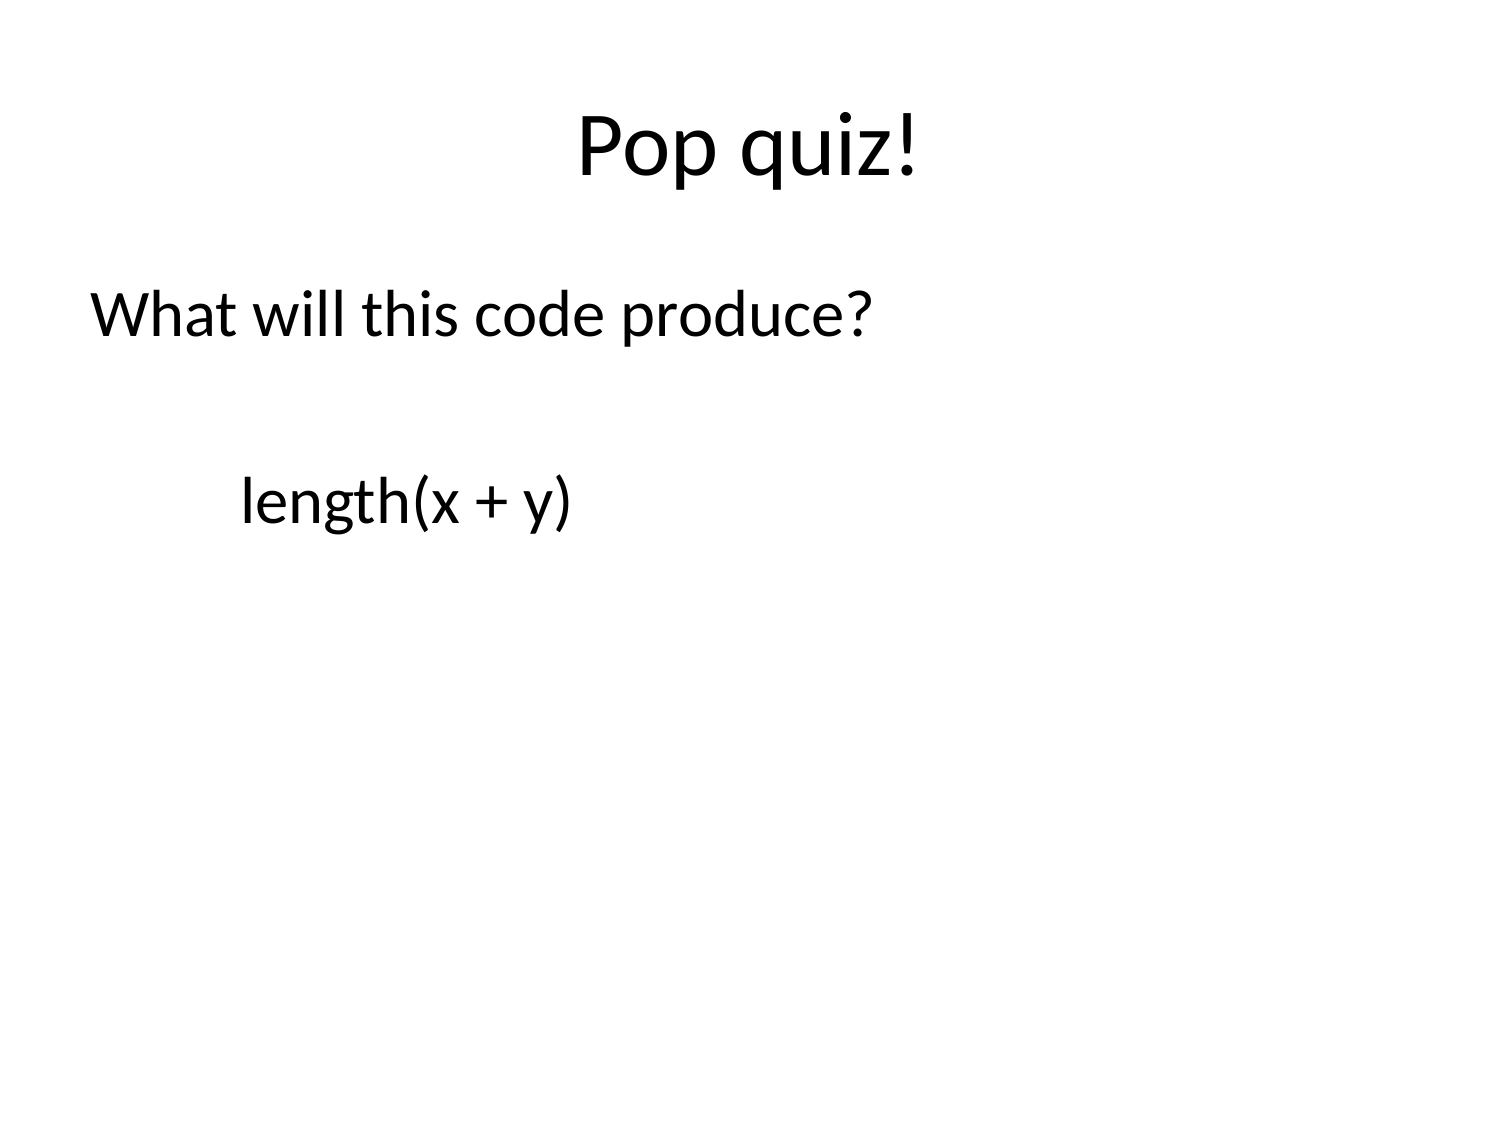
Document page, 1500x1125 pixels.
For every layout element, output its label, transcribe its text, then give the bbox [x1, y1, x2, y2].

list What will this code produce? length(x + y) [75, 262, 1425, 1005]
title Pop quiz! [75, 45, 1425, 233]
